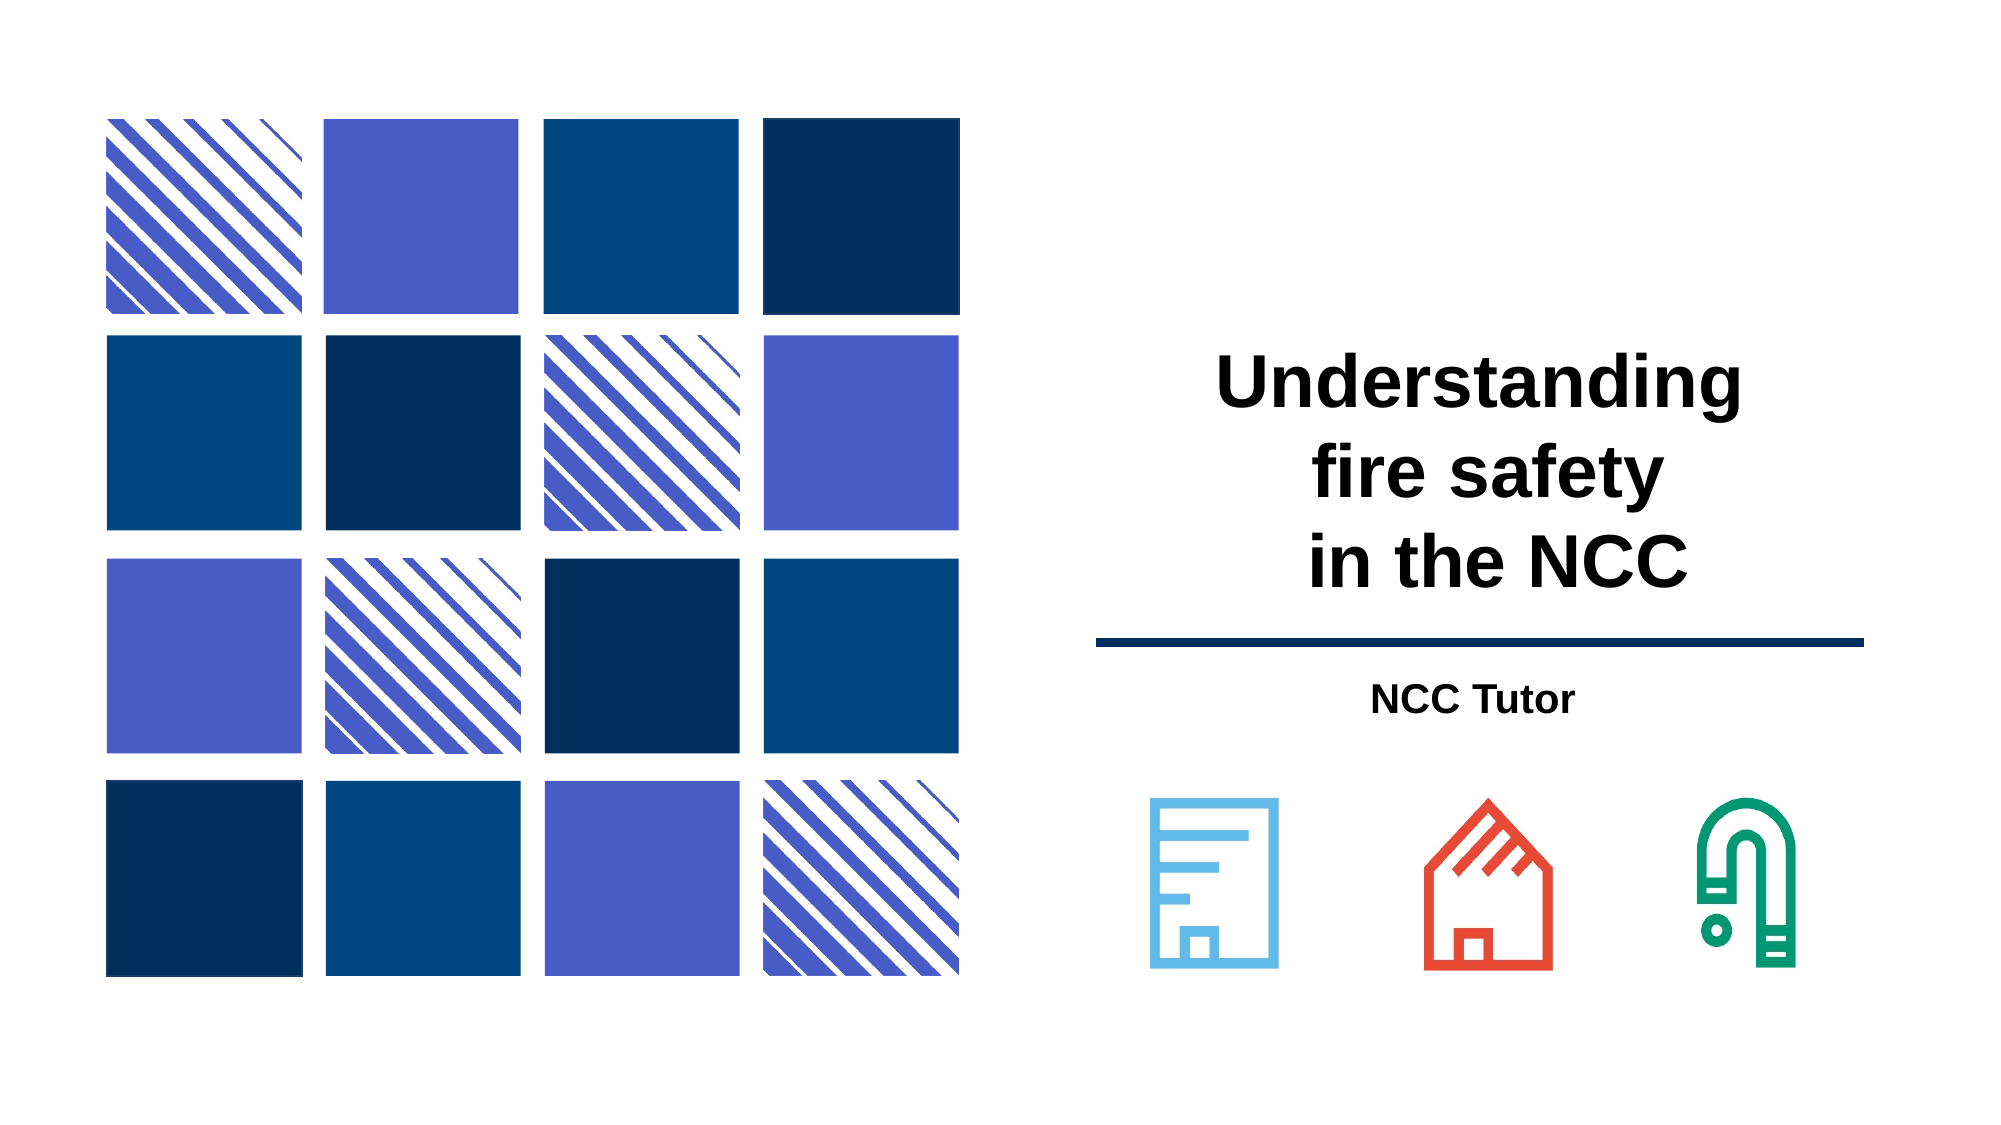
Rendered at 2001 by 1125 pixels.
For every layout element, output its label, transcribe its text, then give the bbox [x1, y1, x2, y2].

picture [1399, 797, 1577, 981]
picture [106, 119, 302, 314]
picture [325, 558, 521, 754]
picture [1657, 787, 1835, 971]
picture [1125, 792, 1303, 975]
list Understanding fire safety in the NCC [1095, 123, 1864, 611]
picture [763, 780, 959, 976]
picture [544, 335, 740, 531]
